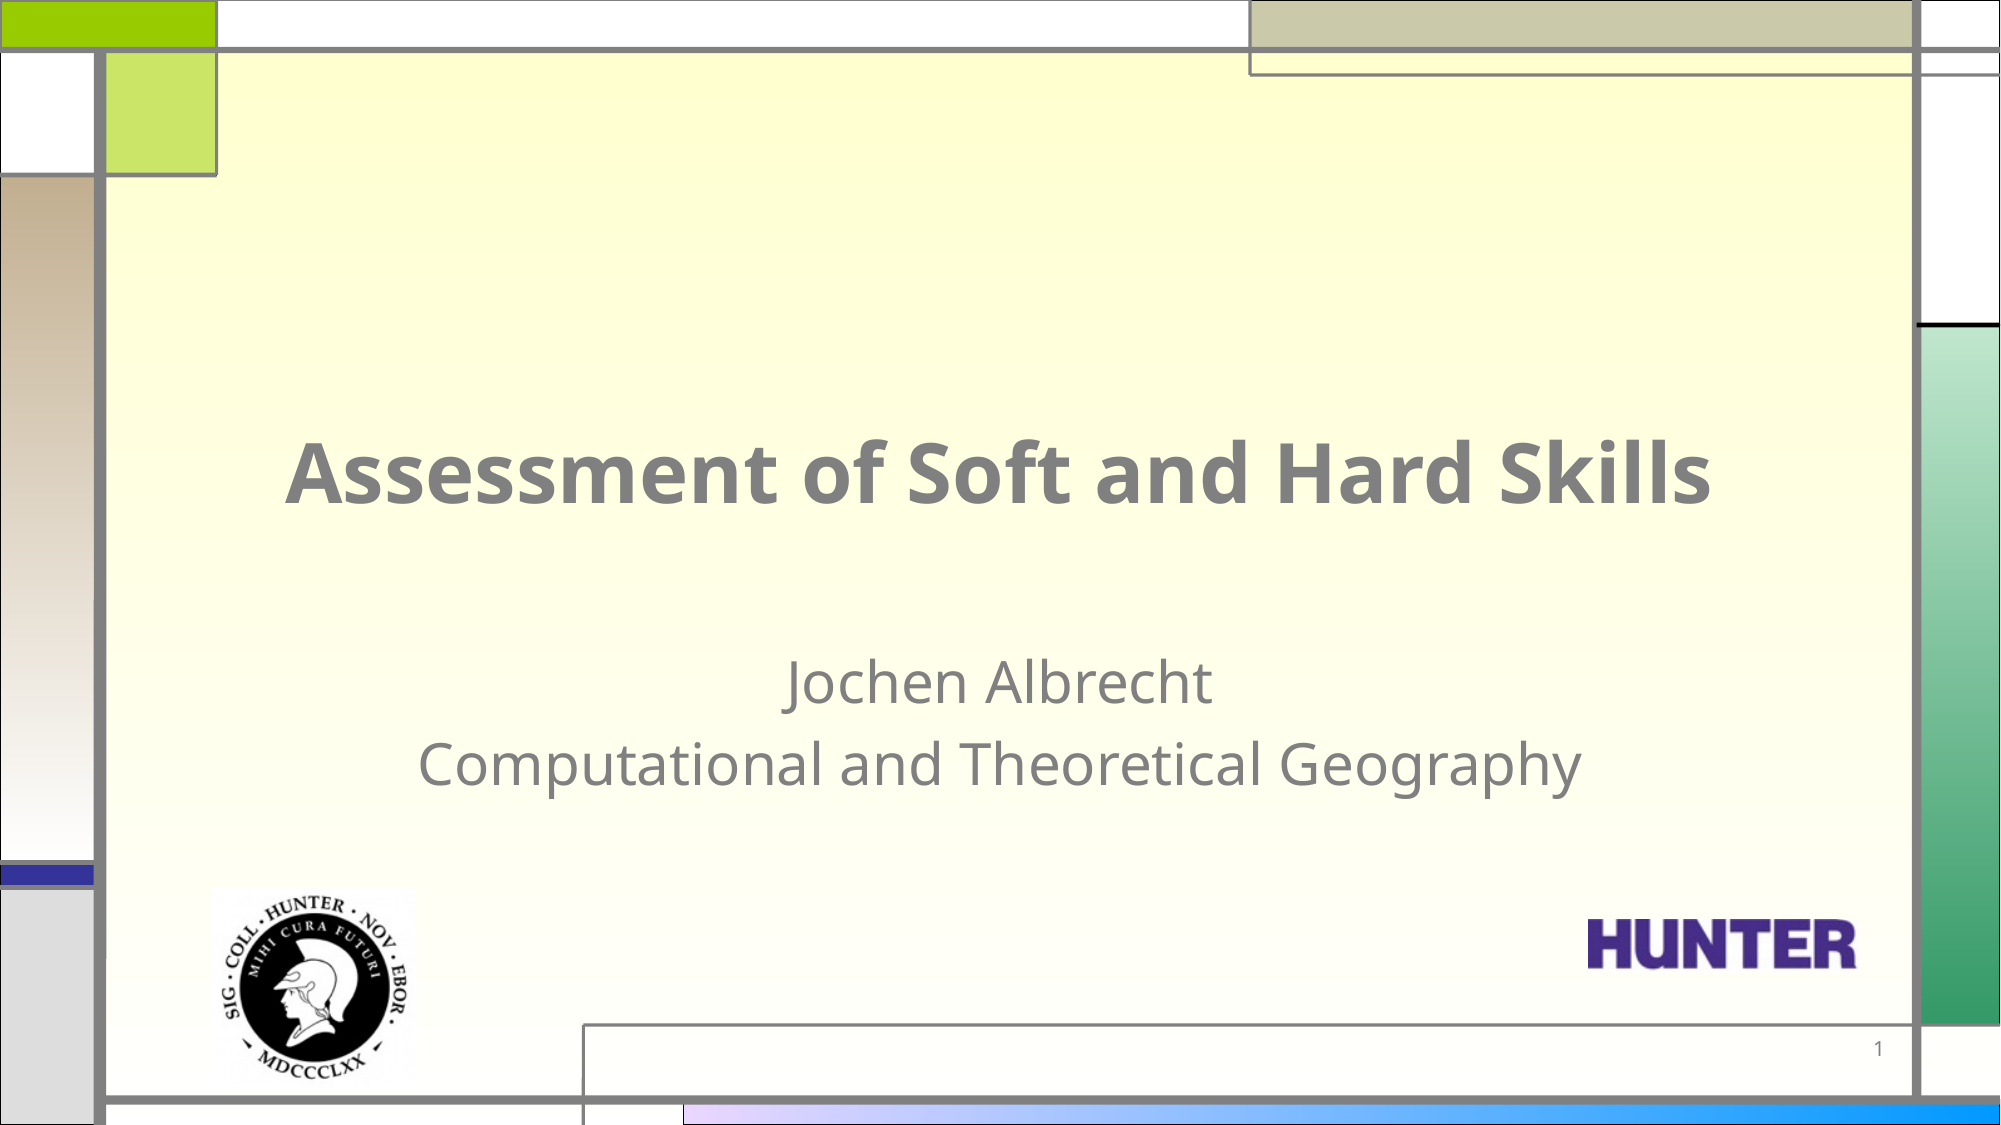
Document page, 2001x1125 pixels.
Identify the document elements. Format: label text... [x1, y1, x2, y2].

picture [212, 887, 415, 1089]
subtitle Jochen Albrecht Computational and Theoretical Geography [300, 637, 1700, 925]
slide_number 1 [1433, 1027, 1900, 1091]
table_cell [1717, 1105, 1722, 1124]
picture [1588, 919, 1859, 972]
title Assessment of Soft and Hard Skills [150, 349, 1850, 591]
